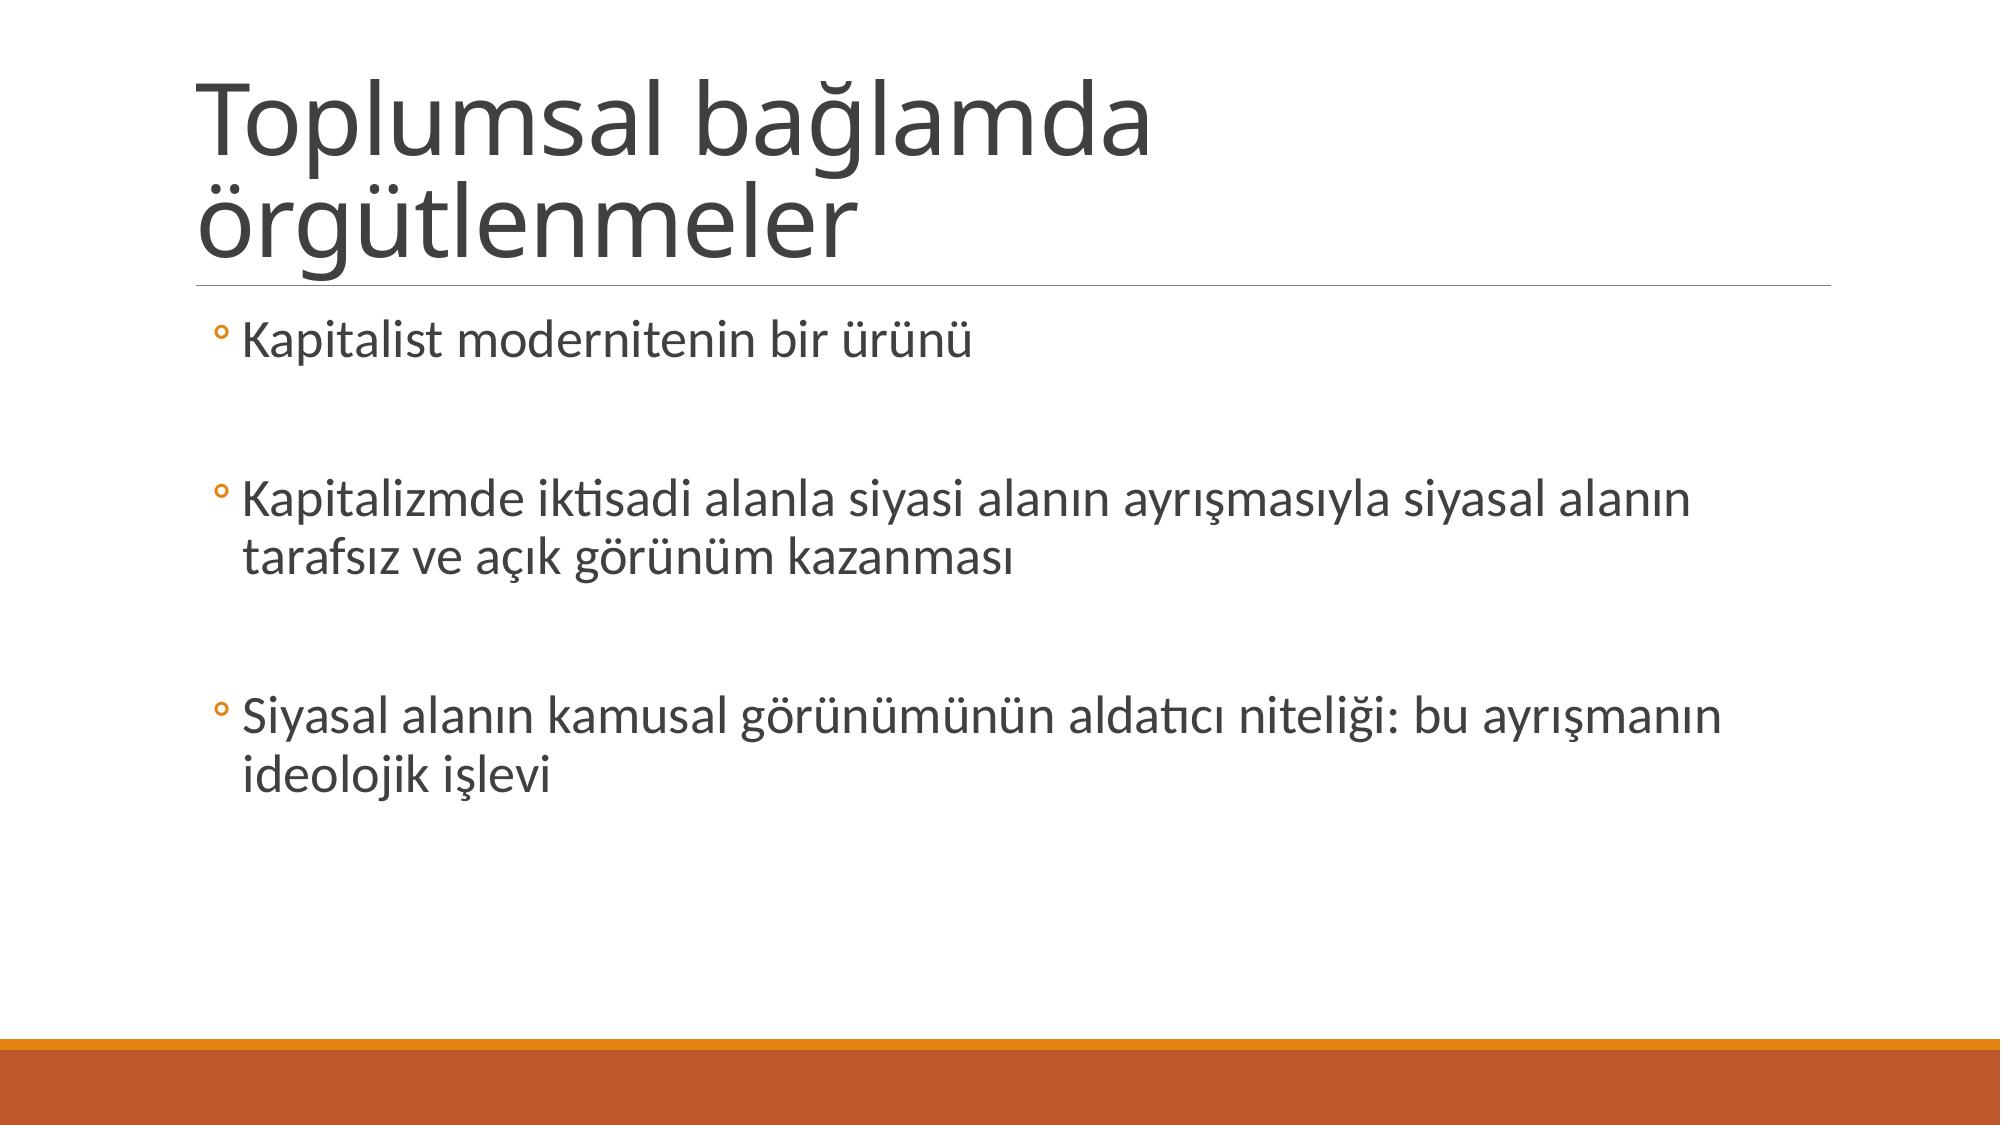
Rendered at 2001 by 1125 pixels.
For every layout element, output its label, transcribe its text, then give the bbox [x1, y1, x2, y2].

list Kapitalist modernitenin bir ürünü Kapitalizmde iktisadi alanla siyasi alanın ayrışmasıyla siyasal alanın tarafsız ve açık görünüm kazanması Siyasal alanın kamusal görünümünün aldatıcı niteliği: bu ayrışmanın ideolojik işlevi [180, 302, 1830, 963]
title Toplumsal bağlamda örgütlenmeler [180, 47, 1830, 285]
